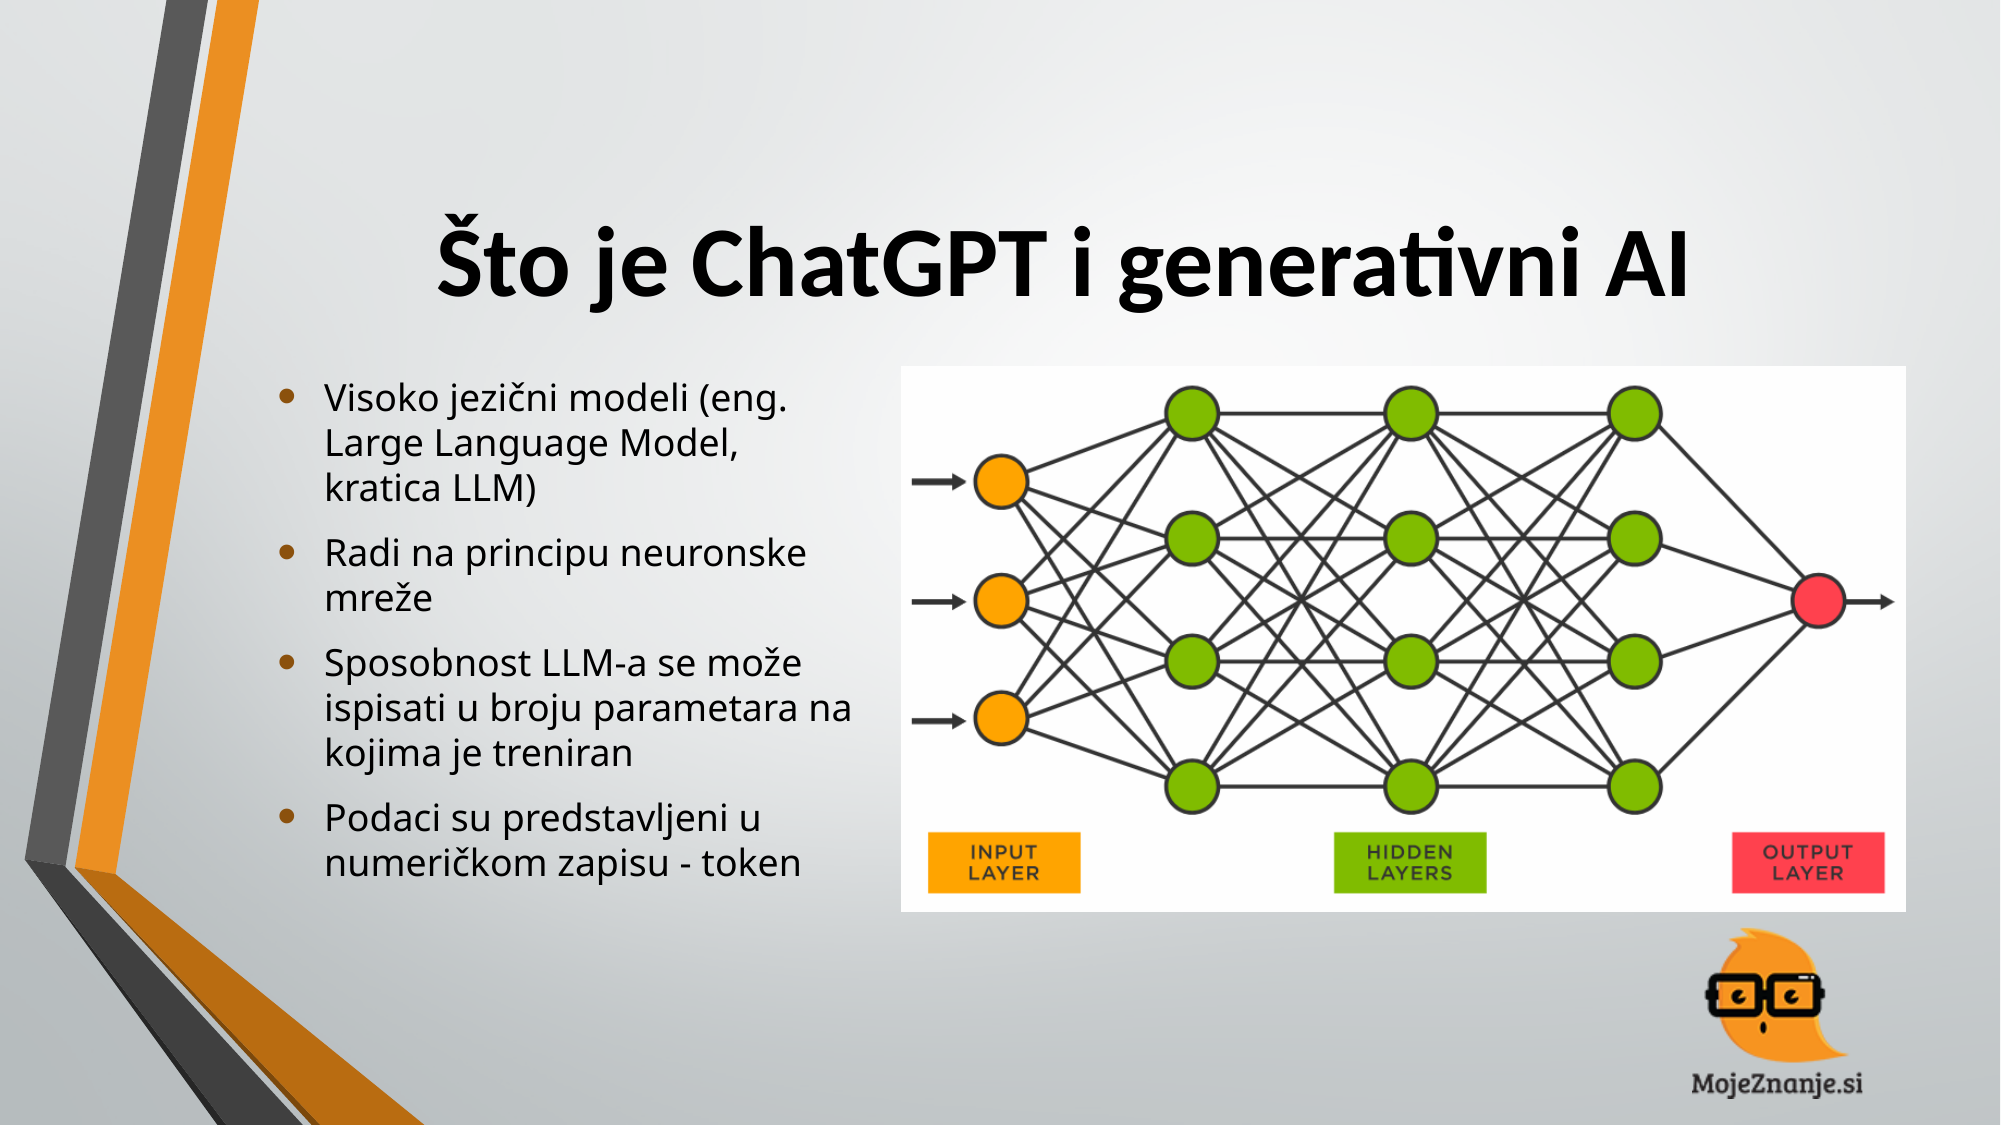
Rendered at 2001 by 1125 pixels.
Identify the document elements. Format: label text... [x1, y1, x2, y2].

picture [1692, 926, 1863, 1099]
title Što je ChatGPT i generativni AI [243, 112, 1887, 400]
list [901, 365, 1906, 912]
list Visoko jezični modeli (eng. Large Language Model, kratica LLM) Radi na principu neuronske mreže Sposobnost LLM-a se može ispisati u broju parametara na kojima je treniran Podaci su predstavljeni u numeričkom zapisu - token [262, 366, 872, 912]
